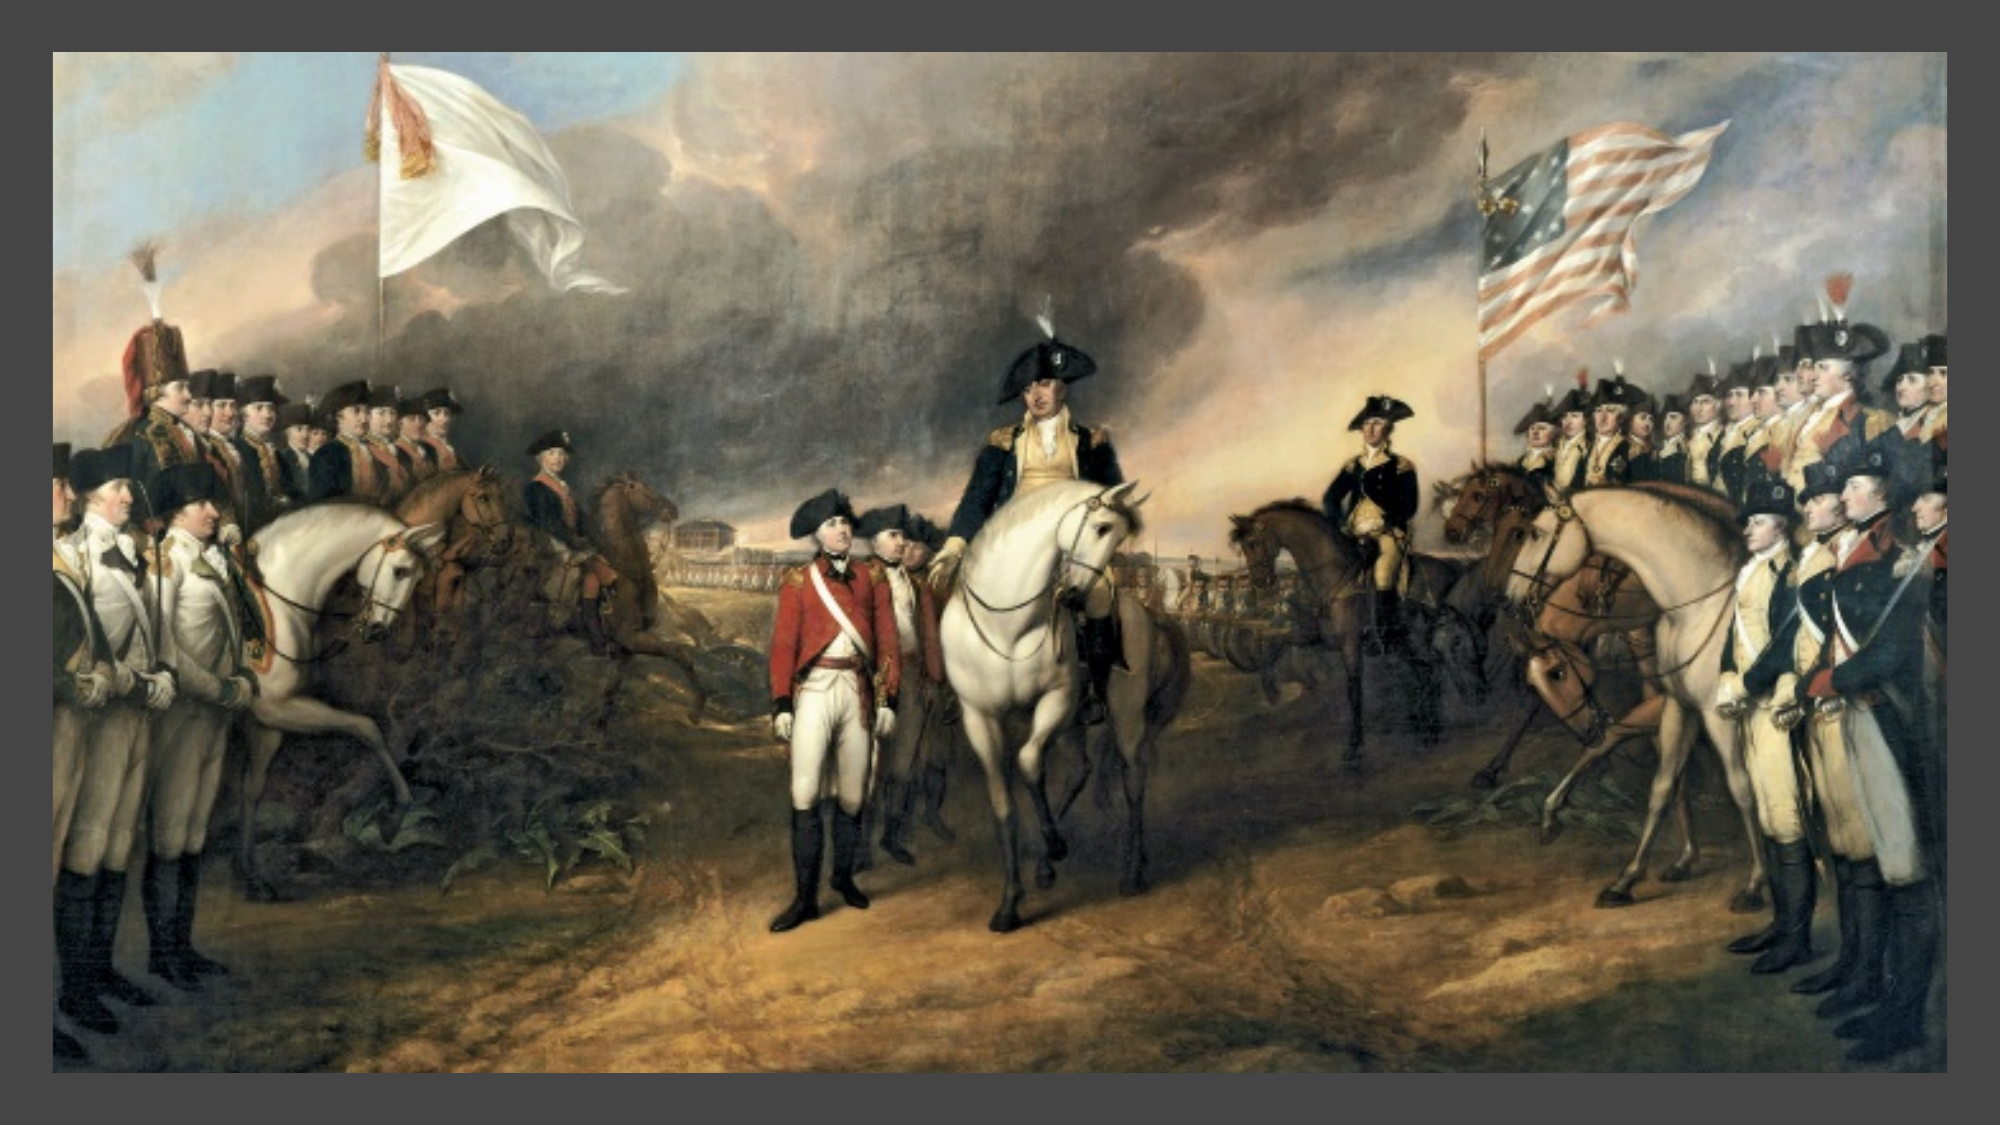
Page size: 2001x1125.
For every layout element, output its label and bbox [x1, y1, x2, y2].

picture [52, 52, 1948, 1073]
